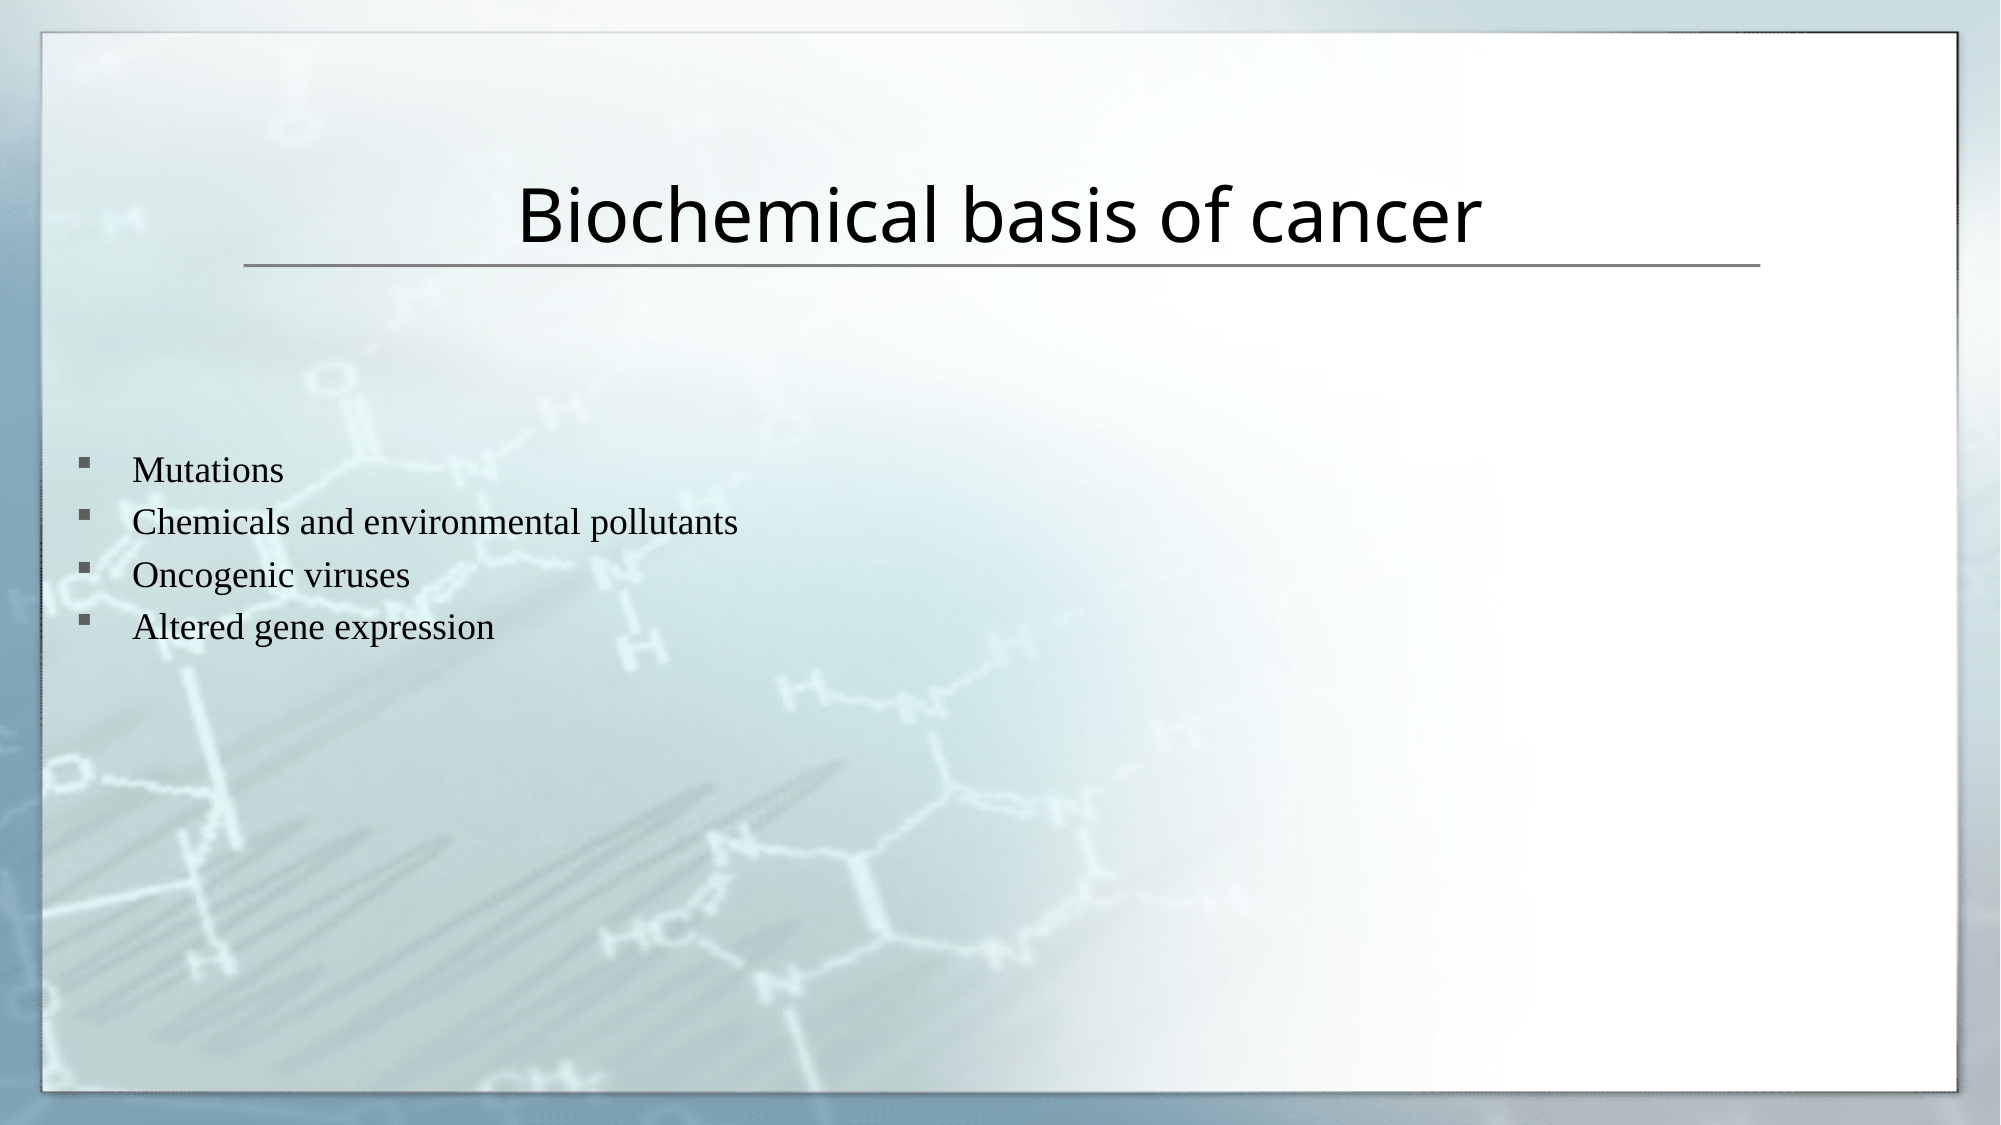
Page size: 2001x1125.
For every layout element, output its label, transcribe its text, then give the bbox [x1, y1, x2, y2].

title Biochemical basis of cancer [0, 137, 2000, 288]
list Mutations Chemicals and environmental pollutants Oncogenic viruses Altered gene expression [60, 437, 1967, 988]
picture [0, 0, 2001, 1125]
